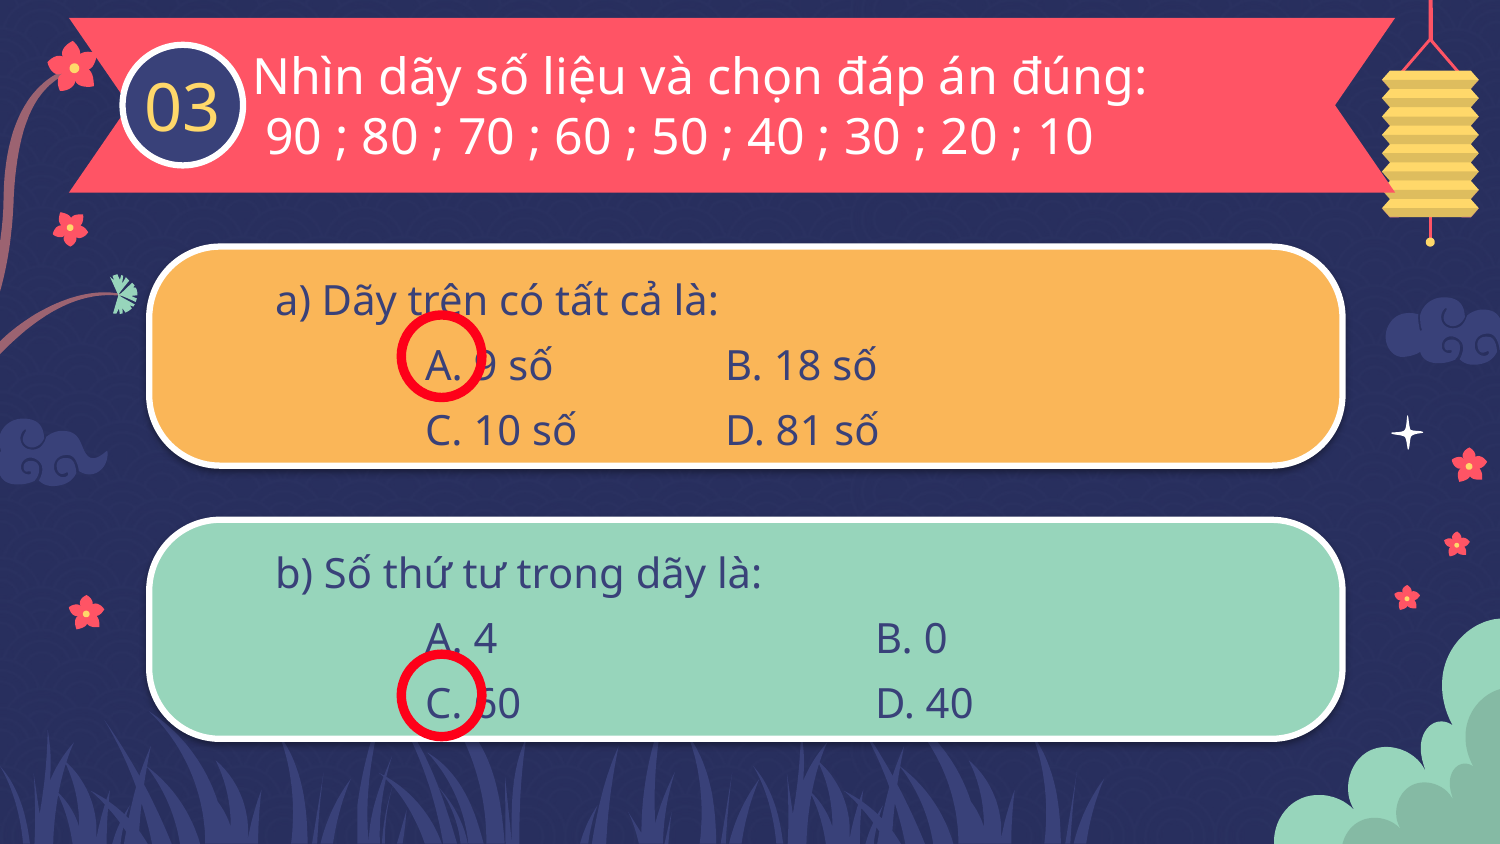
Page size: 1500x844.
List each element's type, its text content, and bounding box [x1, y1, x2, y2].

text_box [68, 594, 105, 630]
title b) Số thứ tư trong dãy là: A. 4 B. 0 C. 60 D. 40 [260, 524, 1232, 735]
title Nhìn dãy số liệu và chọn đáp án đúng: 90 ; 80 ; 70 ; 60 ; 50 ; 40 ; 30 ; 20 ; 10 [237, 41, 1390, 169]
title 03 [111, 65, 254, 144]
text_box [146, 516, 1346, 742]
text_box [68, 131, 1396, 193]
text_box [399, 312, 484, 400]
text_box [136, 144, 229, 166]
text_box [68, 17, 1396, 79]
title a) Dãy trên có tất cả là: A. 9 số B. 18 số C. 10 số D. 81 số [260, 251, 1232, 462]
text_box [399, 652, 484, 739]
text_box [146, 243, 1346, 469]
text_box [137, 44, 228, 65]
